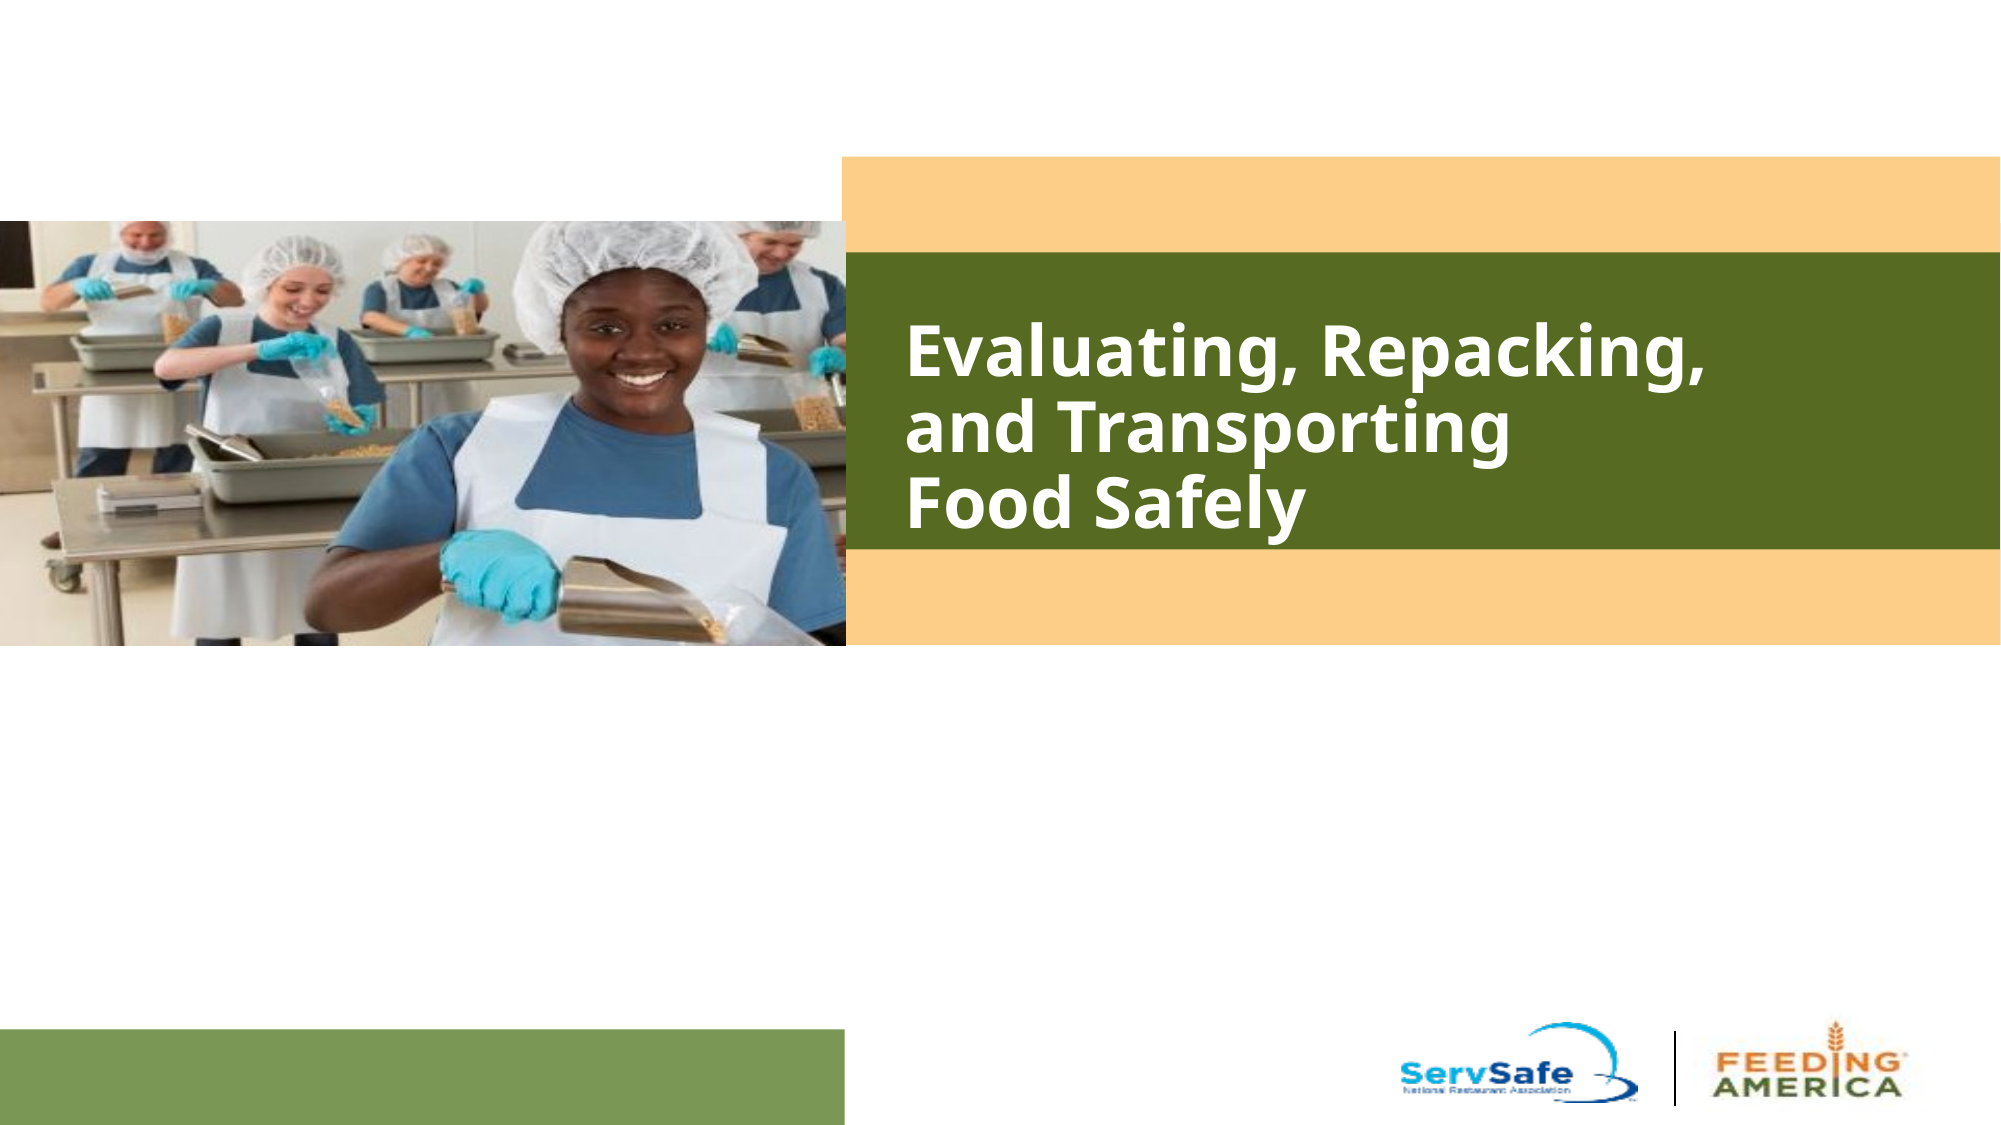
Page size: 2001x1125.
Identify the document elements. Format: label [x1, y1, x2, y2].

picture [1693, 1012, 1925, 1116]
picture [1400, 1022, 1638, 1103]
picture [0, 221, 2001, 646]
